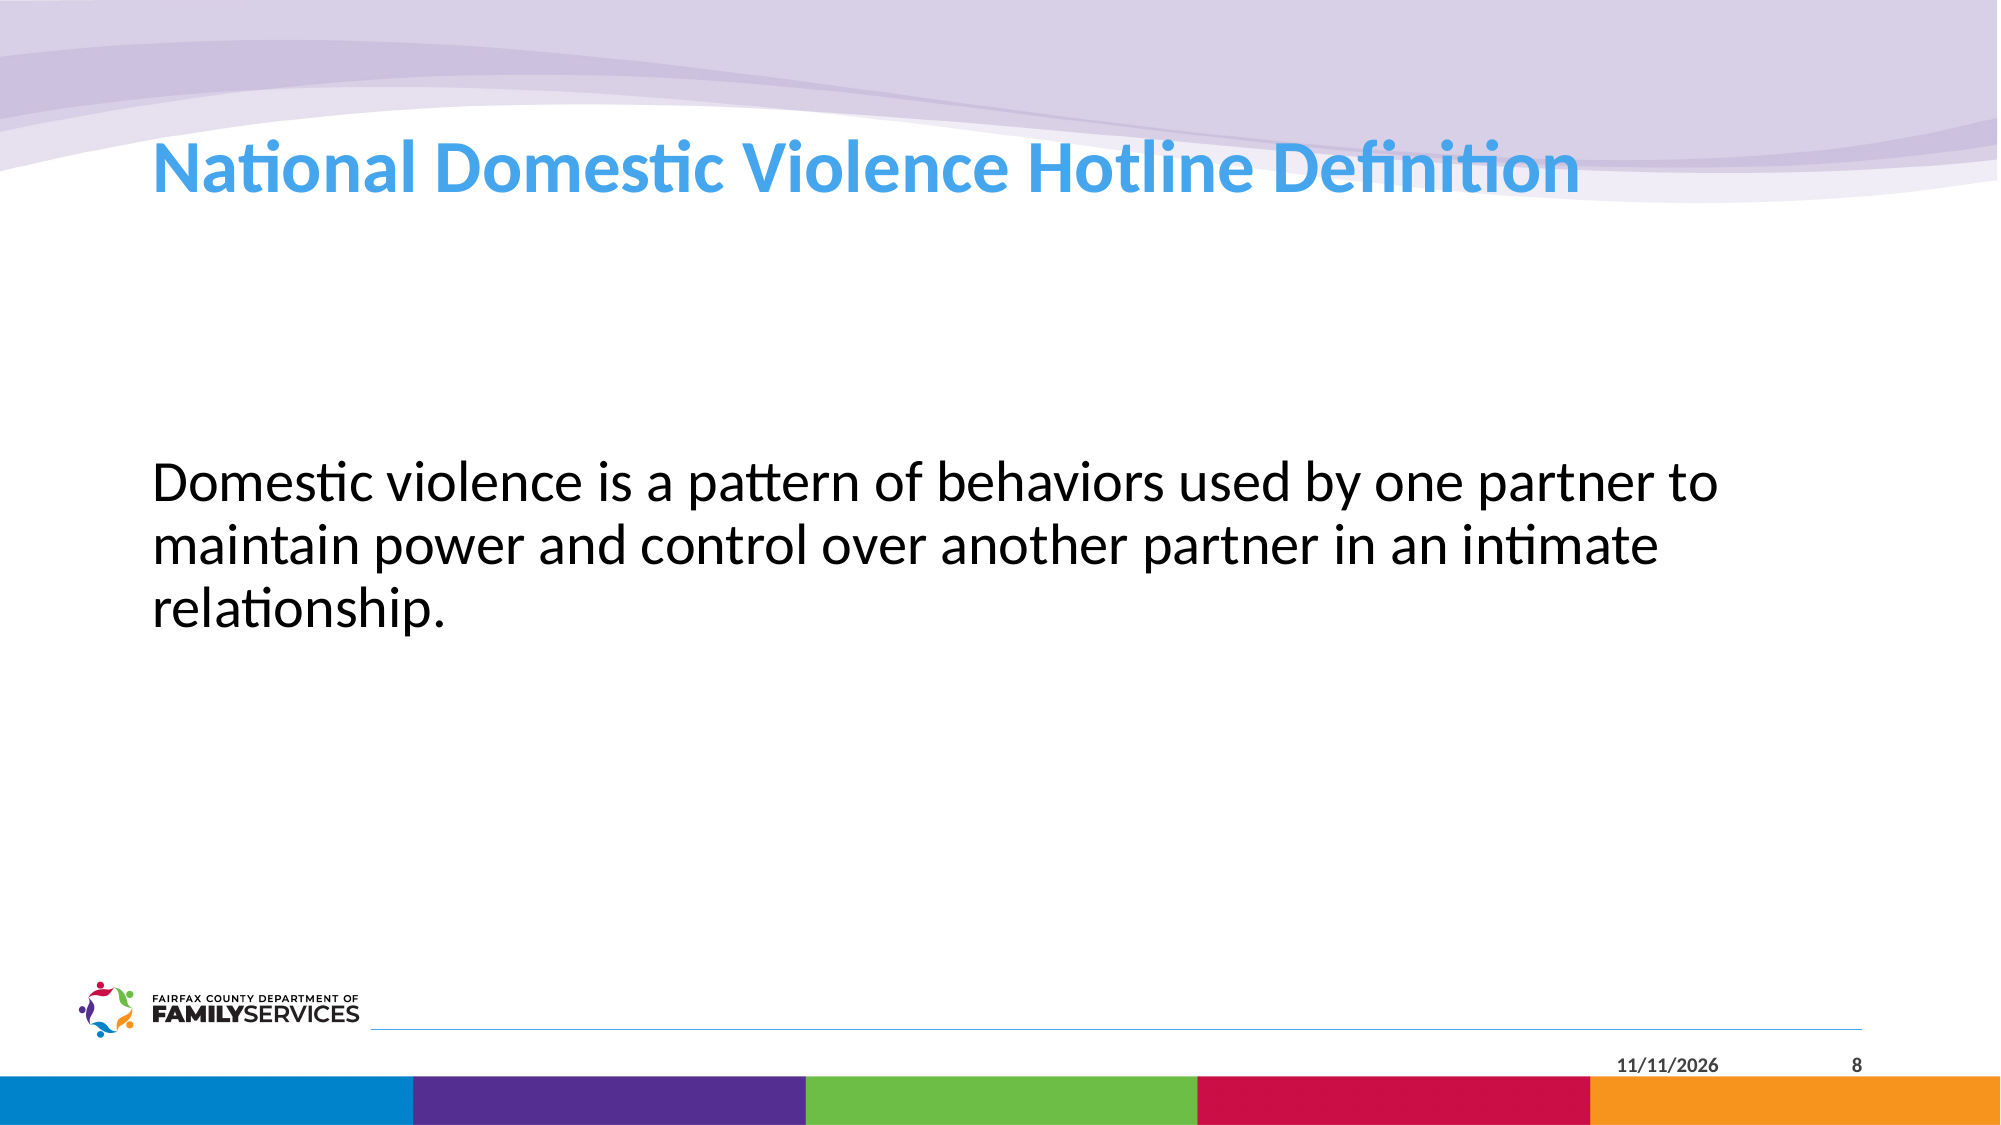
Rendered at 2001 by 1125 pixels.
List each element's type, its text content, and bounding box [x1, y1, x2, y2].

title National Domestic Violence Hotline Definition [137, 59, 1863, 278]
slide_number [1268, 1042, 1719, 1086]
list Domestic violence is a pattern of behaviors used by one partner to maintain power and control over another partner in an intimate relationship. [137, 443, 1863, 1014]
picture [0, 0, 2001, 1125]
slide_number 8 [1743, 1042, 1863, 1086]
